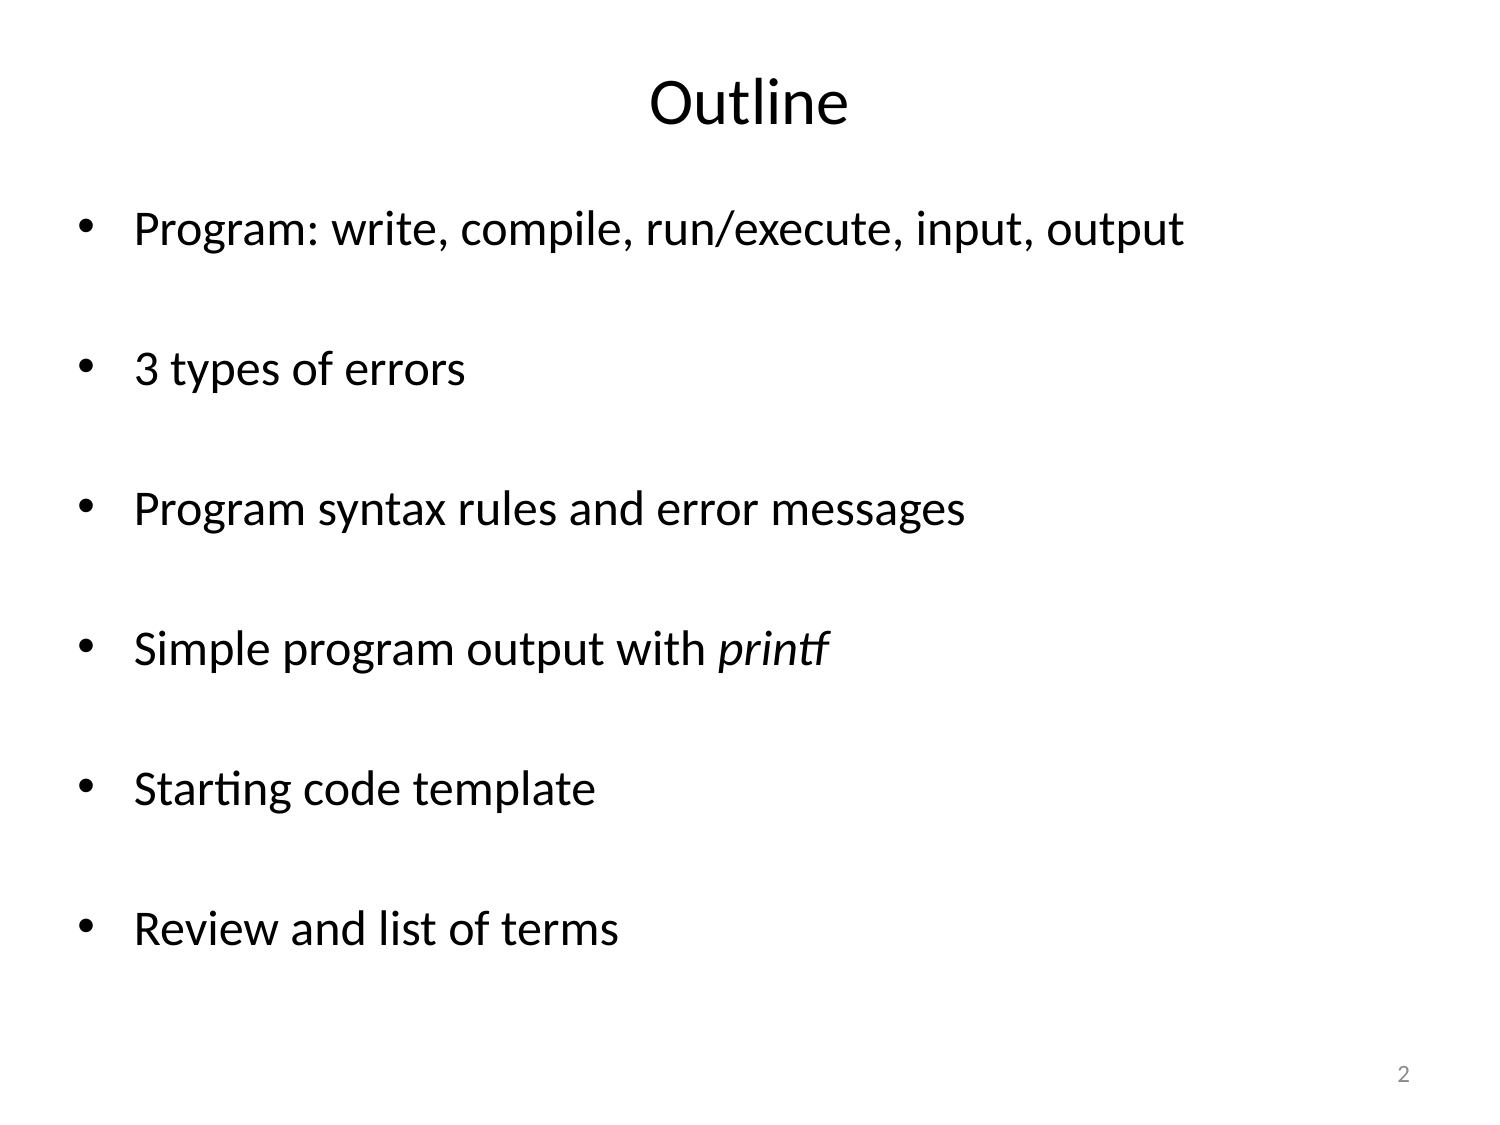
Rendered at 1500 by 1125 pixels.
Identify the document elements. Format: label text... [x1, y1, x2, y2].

slide_number 2 [1074, 1042, 1425, 1103]
title Outline [75, 45, 1425, 150]
list Program: write, compile, run/execute, input, output 3 types of errors Program syntax rules and error messages Simple program output with printf Starting code template Review and list of terms [62, 188, 1413, 1001]
